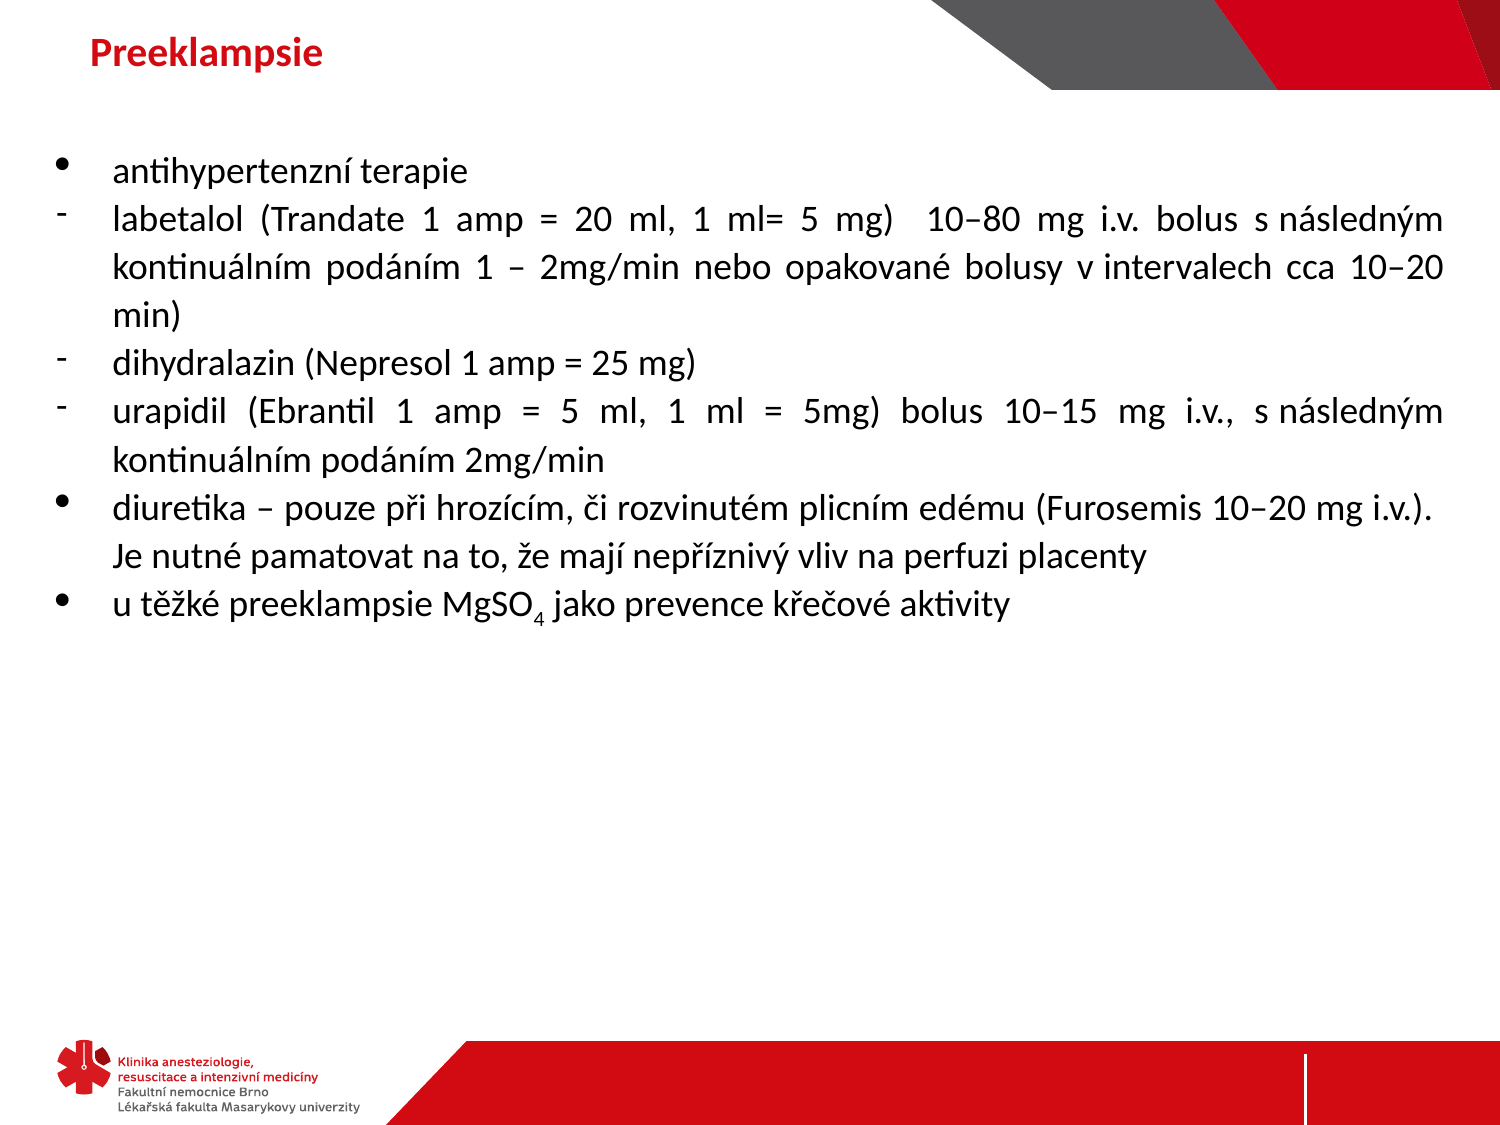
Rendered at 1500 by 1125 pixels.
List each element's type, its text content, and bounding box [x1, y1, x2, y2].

text_box antihypertenzní terapie labetalol (Trandate 1 amp = 20 ml, 1 ml= 5 mg) 10–80 mg i.v. bolus s následným kontinuálním podáním 1 – 2mg/min nebo opakované bolusy v intervalech cca 10–20 min) dihydralazin (Nepresol 1 amp = 25 mg) urapidil (Ebrantil 1 amp = 5 ml, 1 ml = 5mg) bolus 10–15 mg i.v., s následným kontinuálním podáním 2mg/min diuretika – pouze při hrozícím, či rozvinutém plicním edému (Furosemis 10–20 mg i.v.). Je nutné pamatovat na to, že mají nepříznivý vliv na perfuzi placenty u těžké preeklampsie MgSO4 jako prevence křečové aktivity [41, 135, 1459, 638]
title Preeklampsie [75, 8, 975, 91]
